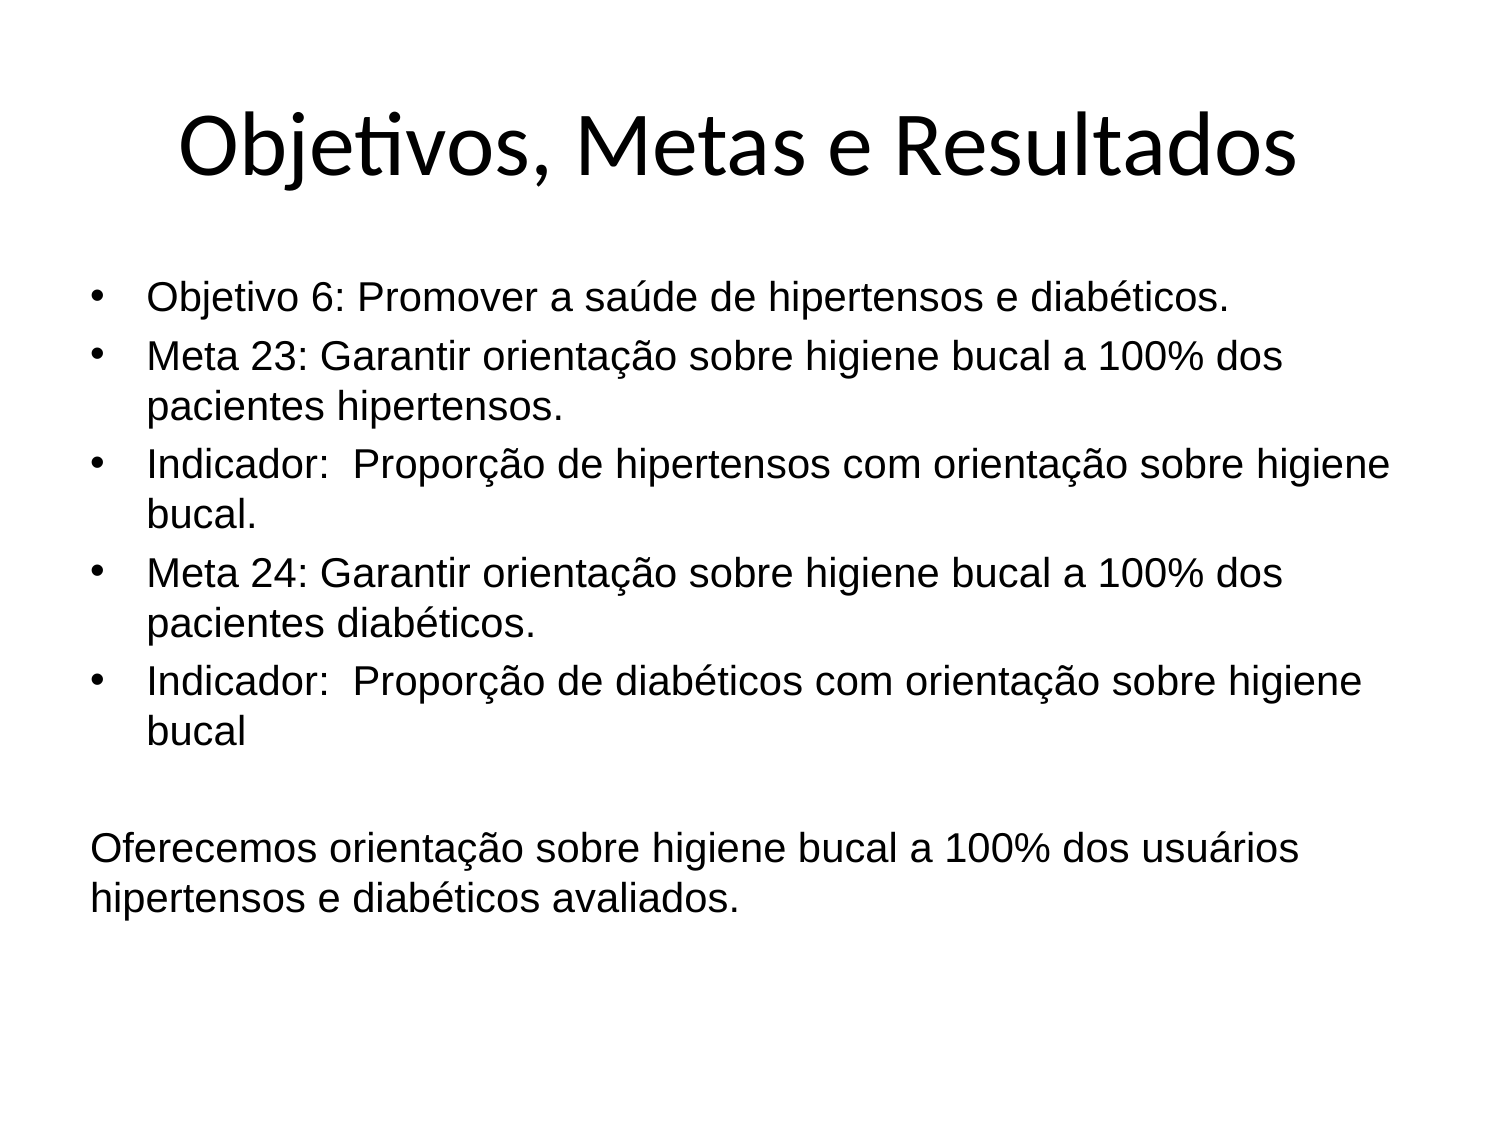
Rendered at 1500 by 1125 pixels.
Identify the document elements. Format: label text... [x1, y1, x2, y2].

title Objetivos, Metas e Resultados [75, 45, 1425, 233]
list Objetivo 6: Promover a saúde de hipertensos e diabéticos. Meta 23: Garantir orientação sobre higiene bucal a 100% dos pacientes hipertensos. Indicador: Proporção de hipertensos com orientação sobre higiene bucal. Meta 24: Garantir orientação sobre higiene bucal a 100% dos pacientes diabéticos. Indicador: Proporção de diabéticos com orientação sobre higiene bucal Oferecemos orientação sobre higiene bucal a 100% dos usuários hipertensos e diabéticos avaliados. [75, 262, 1425, 1005]
